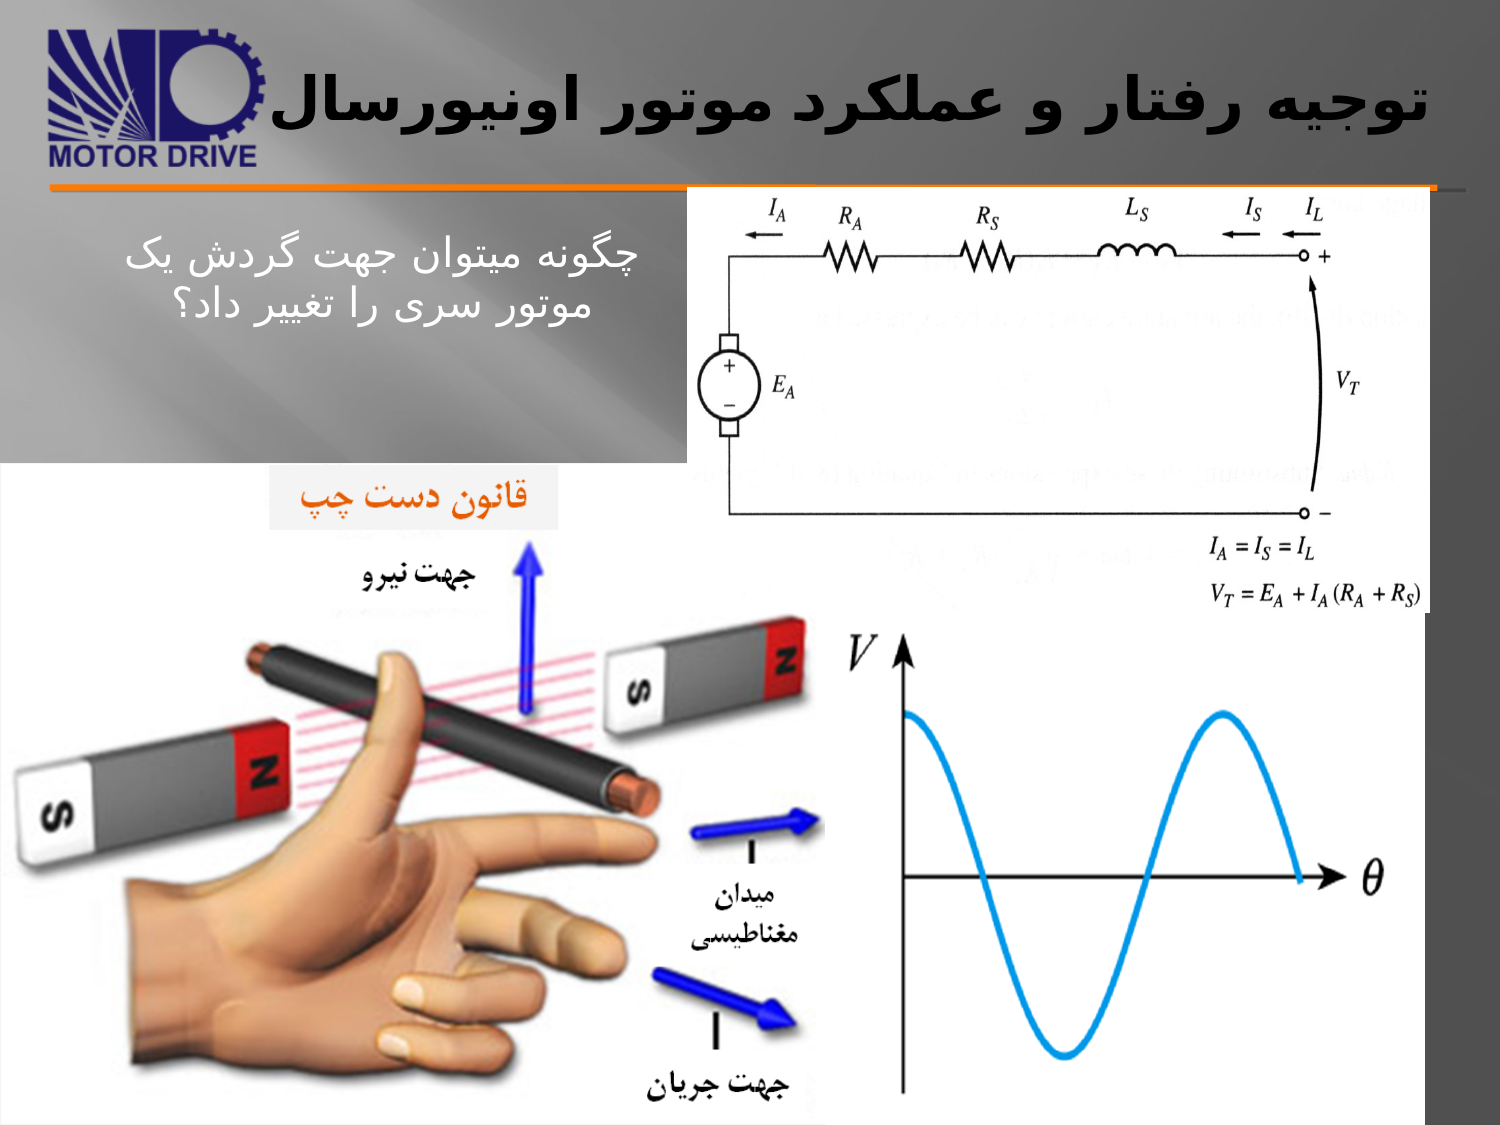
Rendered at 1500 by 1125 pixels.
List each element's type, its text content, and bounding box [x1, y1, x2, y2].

title توجیه رفتار و عملکرد موتور اونیورسال [237, 50, 1463, 143]
picture [37, 17, 275, 182]
text_box چگونه میتوان جهت گردش یک موتور سری را تغییر داد؟ [87, 218, 679, 334]
picture [0, 187, 1430, 1125]
